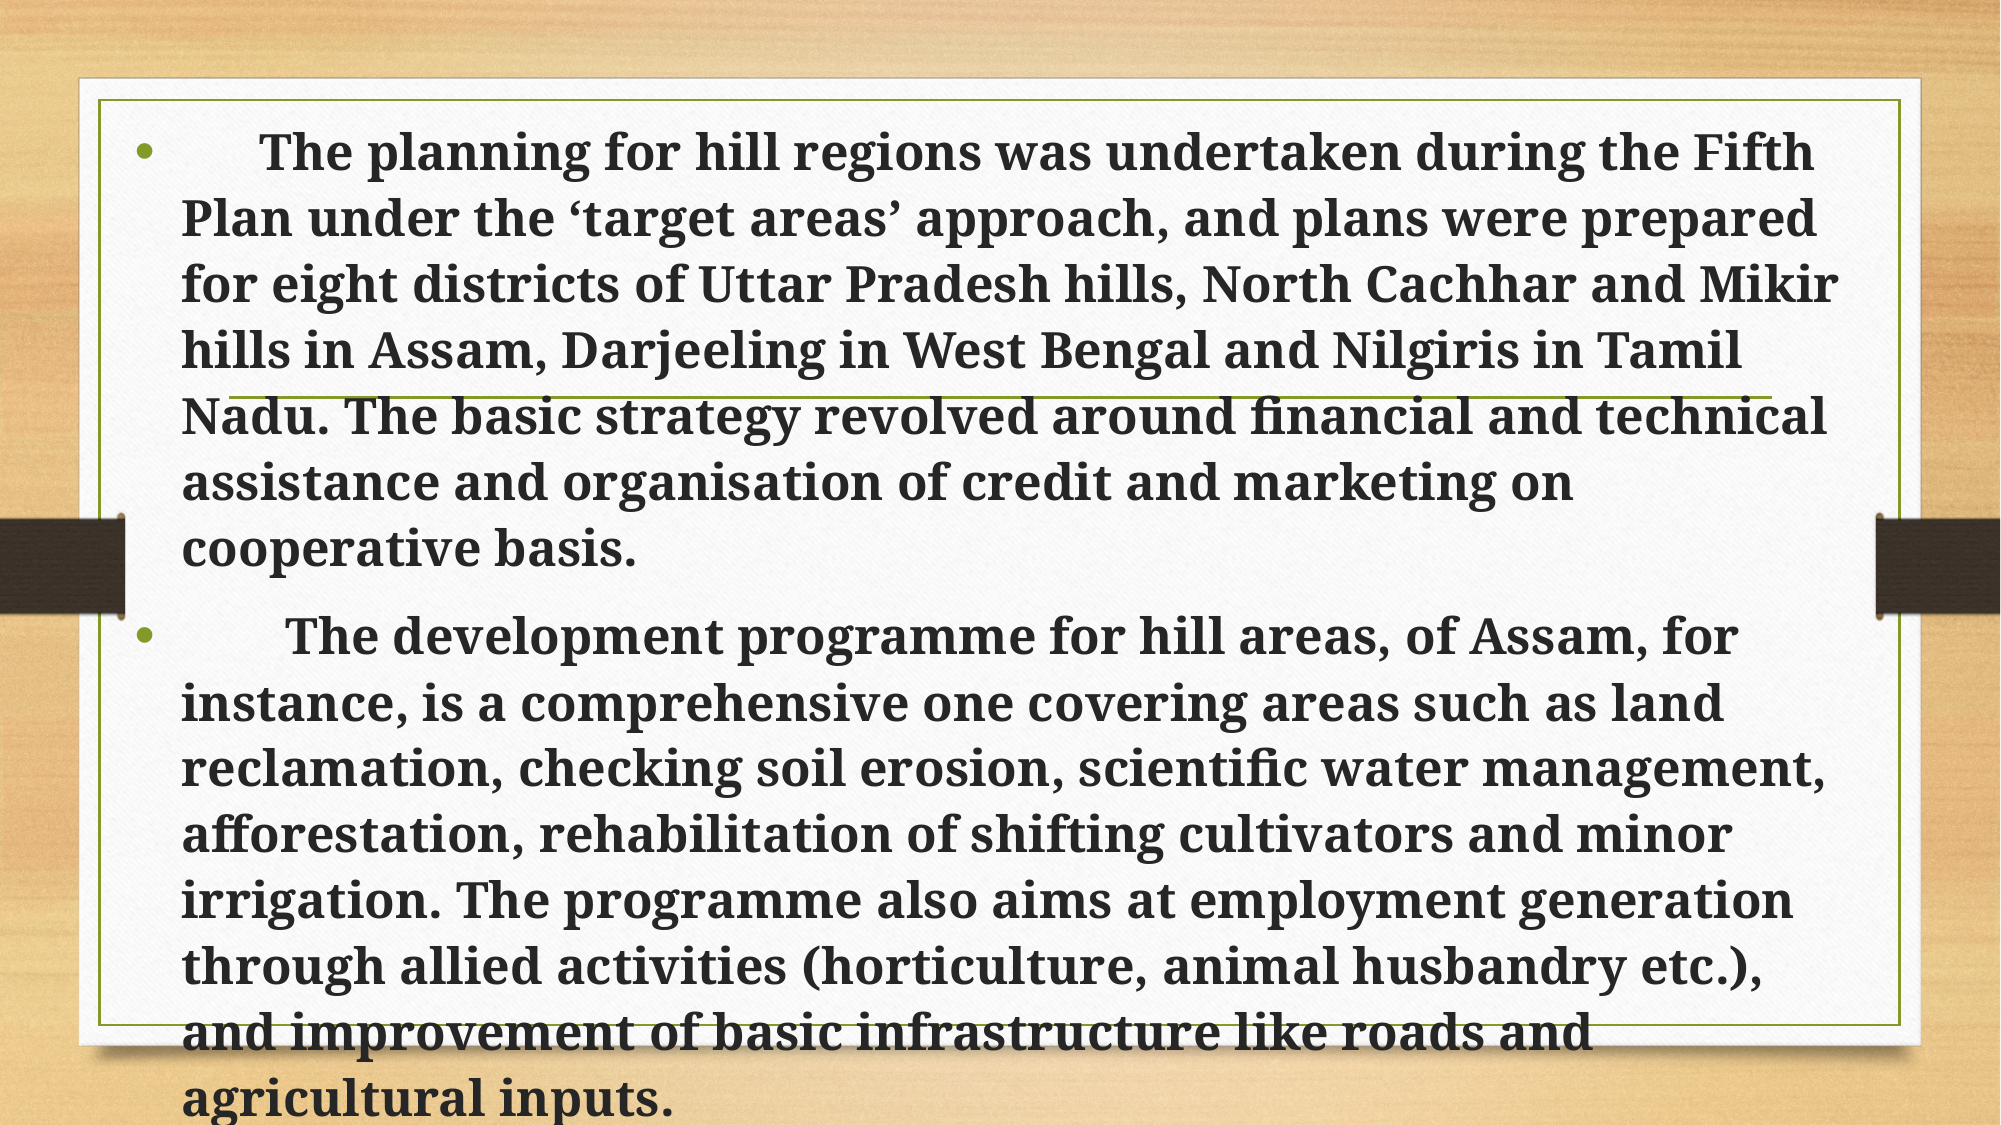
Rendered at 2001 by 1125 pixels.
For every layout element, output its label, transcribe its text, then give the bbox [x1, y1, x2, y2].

list The planning for hill regions was undertaken during the Fifth Plan under the ‘target areas’ approach, and plans were prepared for eight districts of Uttar Pradesh hills, North Cachhar and Mikir hills in Assam, Darjeeling in West Bengal and Nilgiris in Tamil Nadu. The basic strategy revolved around financial and technical assistance and organisation of credit and marketing on cooperative basis. The development programme for hill areas, of Assam, for instance, is a comprehensive one covering areas such as land reclamation, checking soil erosion, scientific water management, afforestation, rehabilitation of shifting cultivators and minor irrigation. The programme also aims at employment generation through allied activities (horticulture, animal husbandry etc.), and improvement of basic infrastructure like roads and agricultural inputs. [119, 107, 1868, 1026]
picture [0, 0, 2001, 1125]
